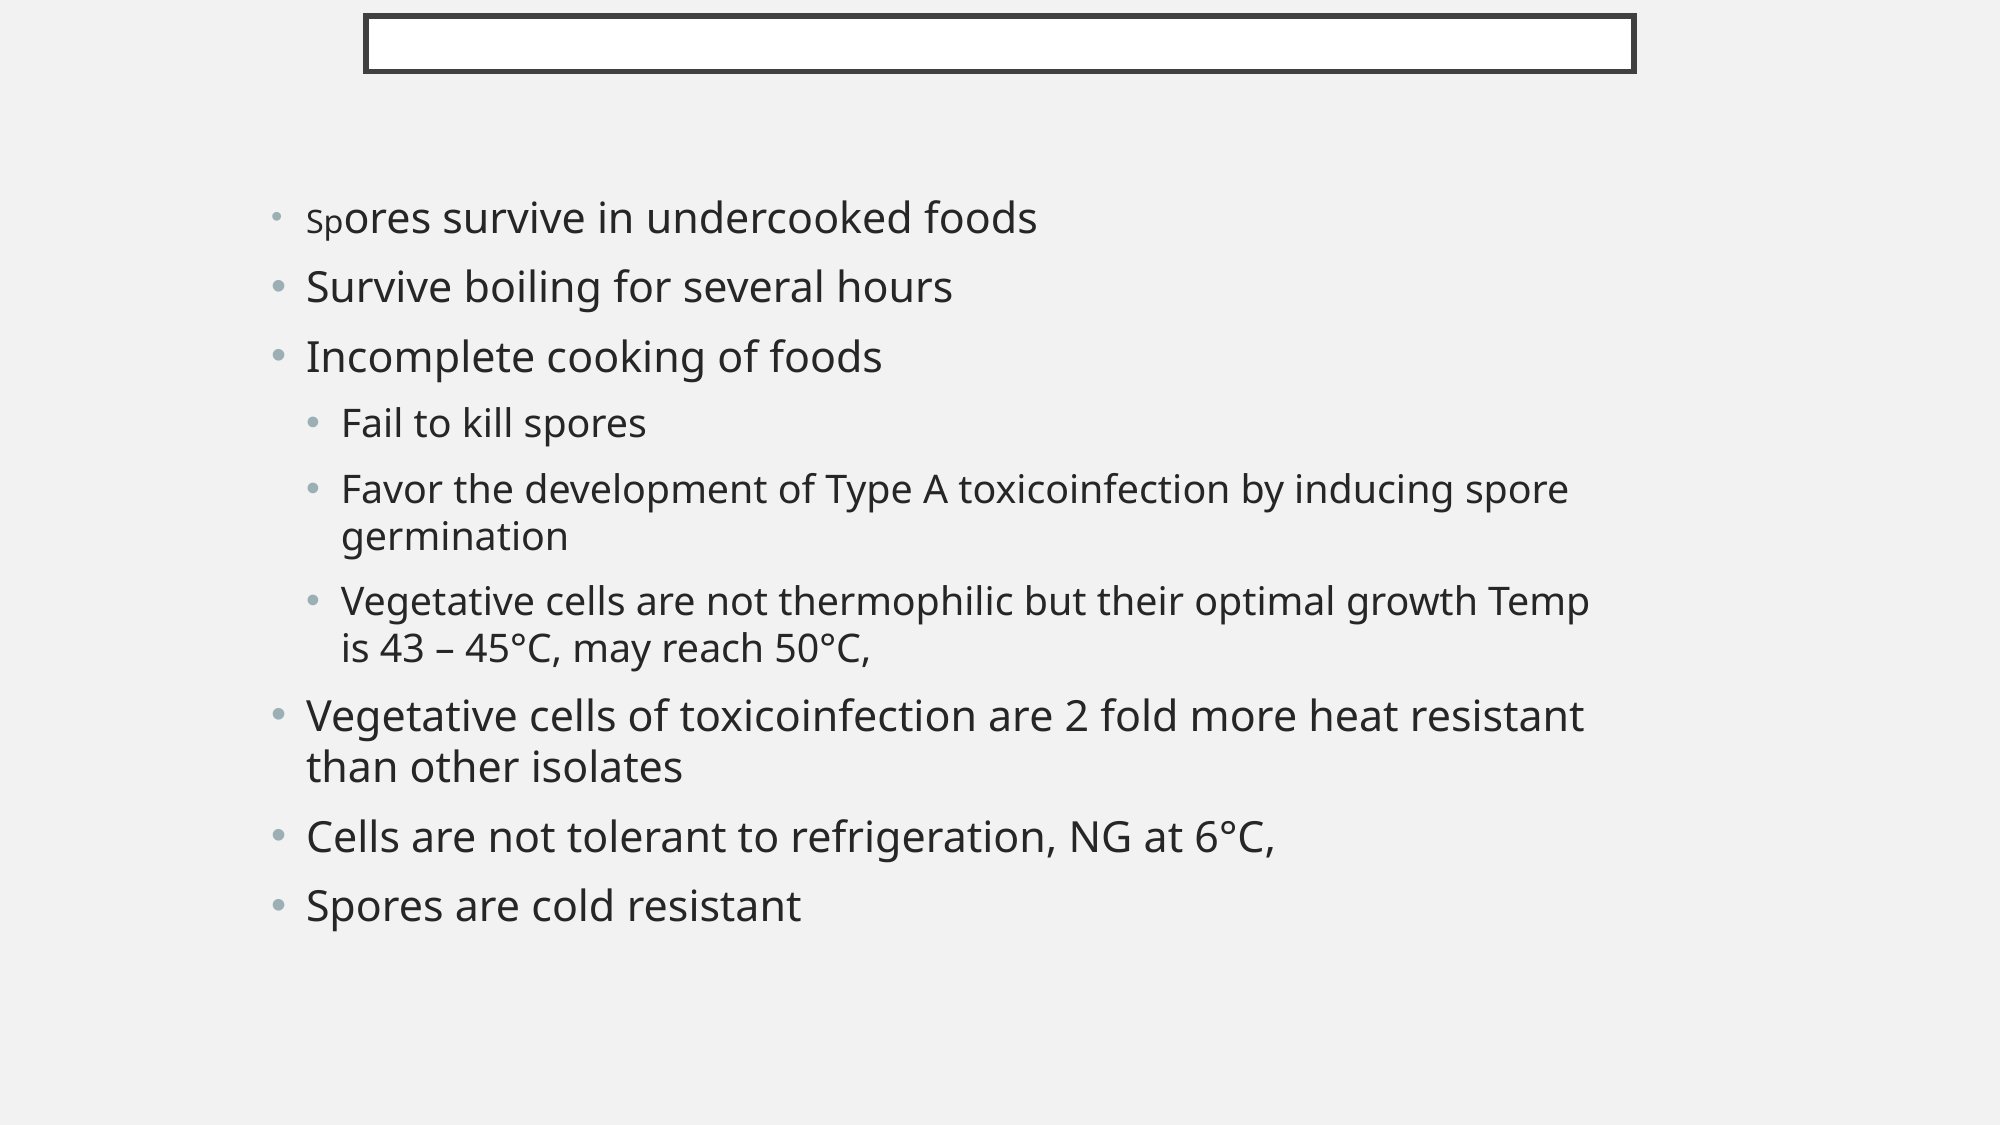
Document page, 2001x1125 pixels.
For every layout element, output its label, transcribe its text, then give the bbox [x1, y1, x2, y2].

list Spores survive in undercooked foods Survive boiling for several hours Incomplete cooking of foods Fail to kill spores Favor the development of Type A toxicoinfection by inducing spore germination Vegetative cells are not thermophilic but their optimal growth Temp is 43 – 45°C, may reach 50°C, Vegetative cells of toxicoinfection are 2 fold more heat resistant than other isolates Cells are not tolerant to refrigeration, NG at 6°C, Spores are cold resistant [256, 182, 1634, 942]
title Susceptibility to temperature [363, 13, 1637, 74]
